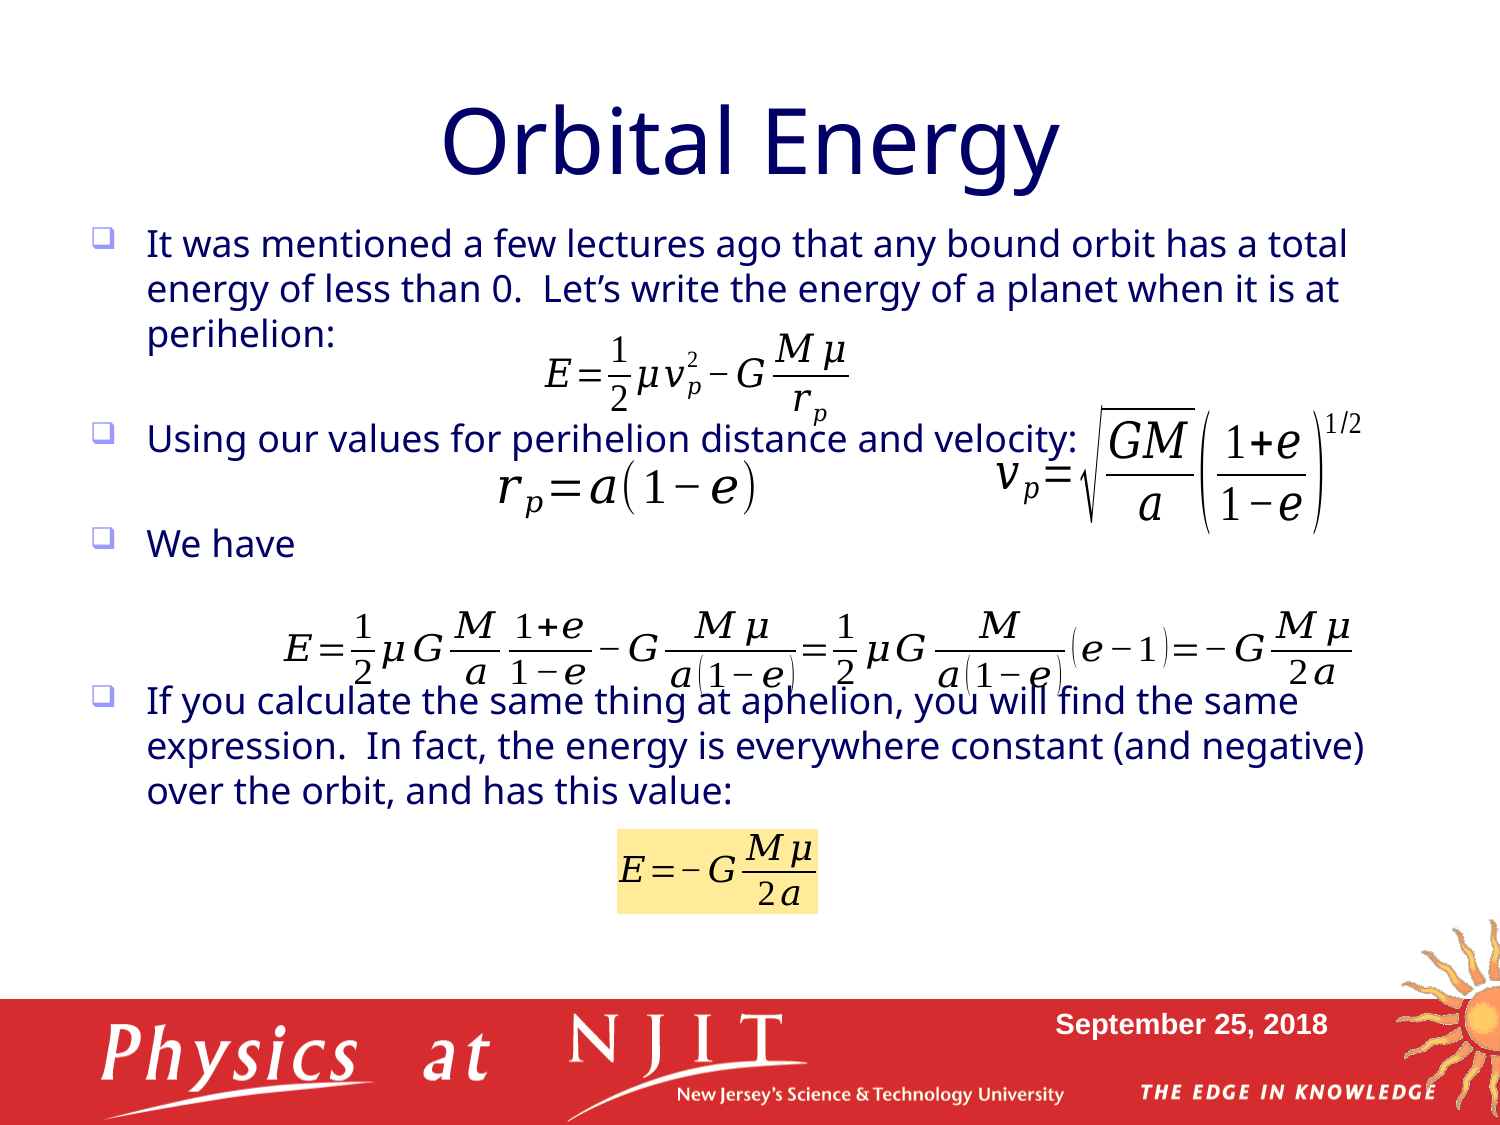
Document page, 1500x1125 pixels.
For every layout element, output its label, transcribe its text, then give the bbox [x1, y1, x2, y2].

title Orbital Energy [75, 62, 1425, 212]
picture [0, 915, 1500, 1125]
list It was mentioned a few lectures ago that any bound orbit has a total energy of less than 0. Let’s write the energy of a planet when it is at perihelion: Using our values for perihelion distance and velocity: We have If you calculate the same thing at aphelion, you will find the same expression. In fact, the energy is everywhere constant (and negative) over the orbit, and has this value: [75, 212, 1425, 1000]
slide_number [1040, 1008, 1391, 1048]
